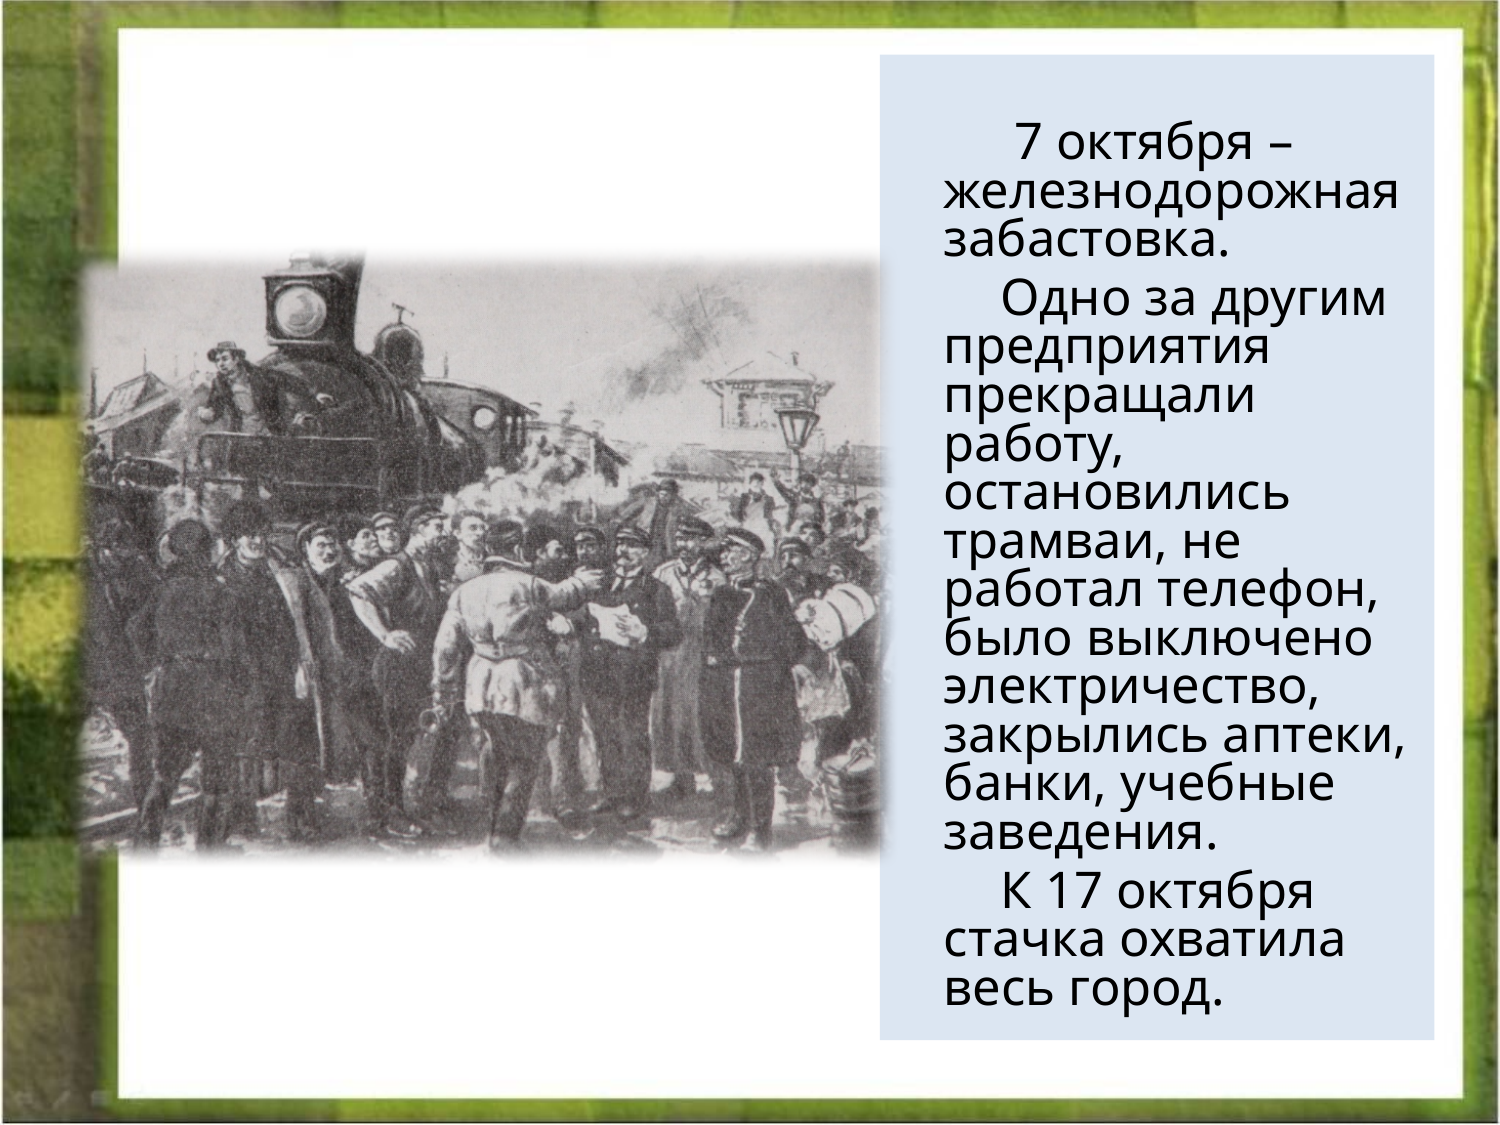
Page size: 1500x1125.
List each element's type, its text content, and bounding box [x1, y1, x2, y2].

list 7 октября – железнодорожная забастовка. Одно за другим предприятия прекращали работу, остановились трамваи, не работал телефон, было выключено электричество, закрылись аптеки, банки, учебные заведения. К 17 октября стачка охватила весь город. [879, 54, 1435, 1041]
picture [0, 0, 1500, 1125]
